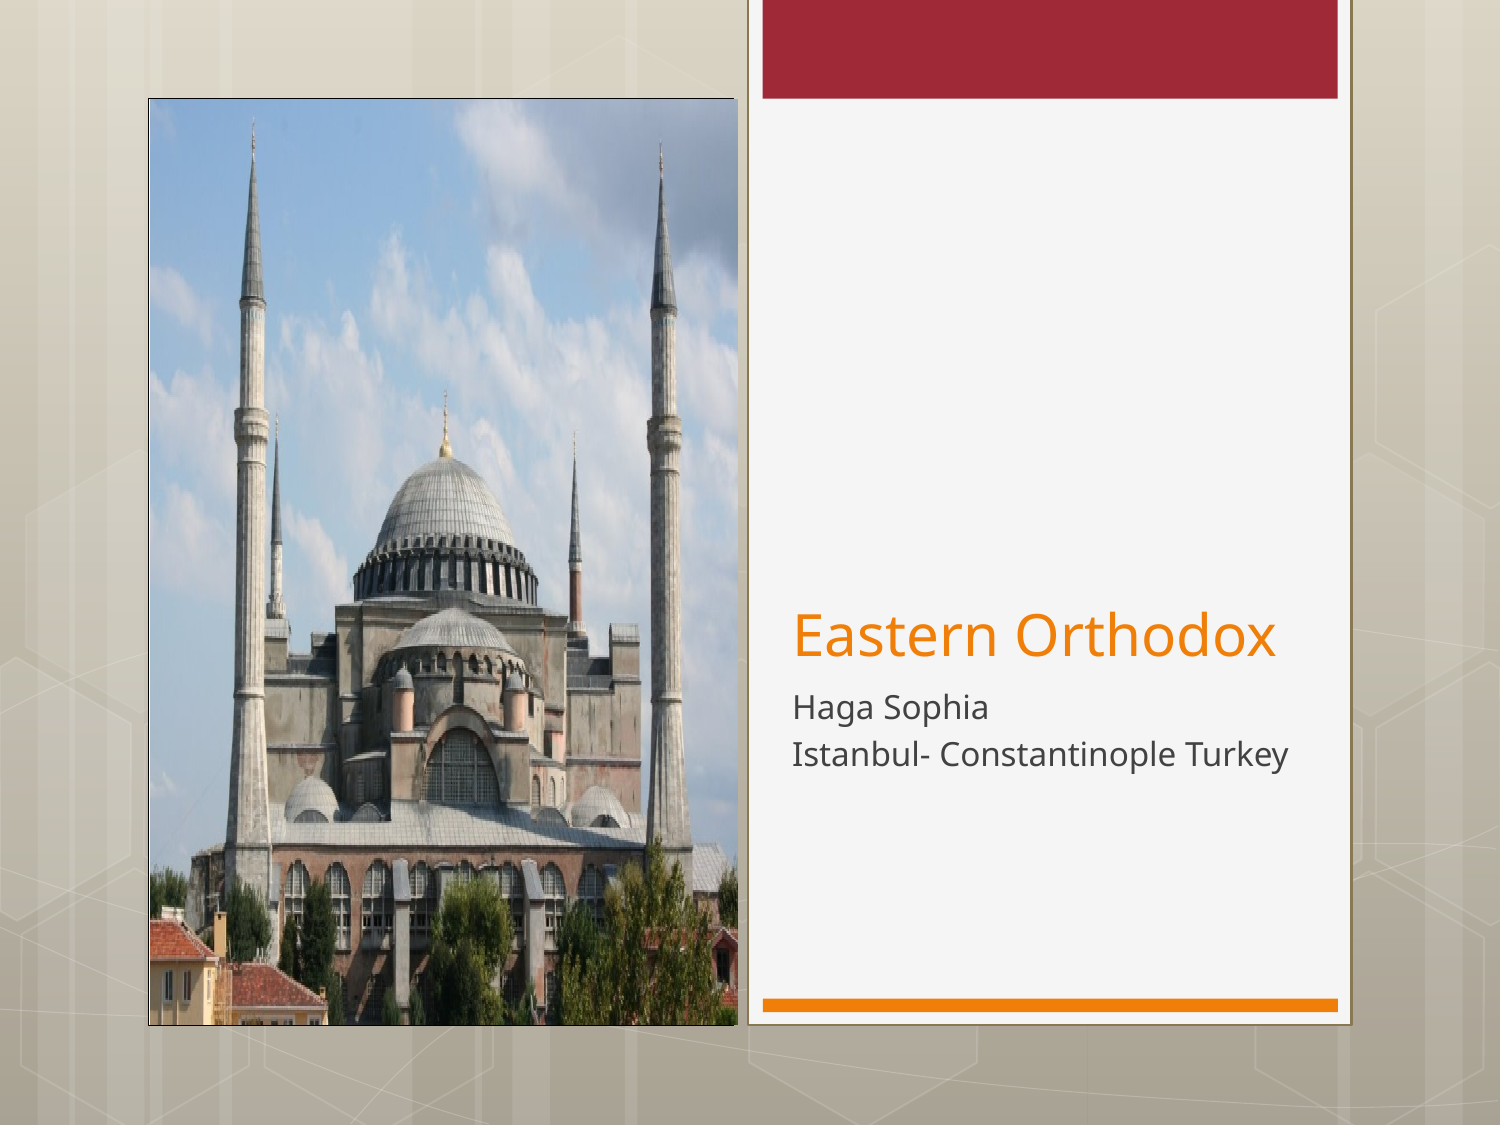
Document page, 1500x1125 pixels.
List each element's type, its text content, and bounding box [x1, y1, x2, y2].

list Haga Sophia Istanbul- Constantinople Turkey [776, 678, 1319, 928]
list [149, 99, 738, 1026]
title Eastern Orthodox [777, 435, 1320, 676]
